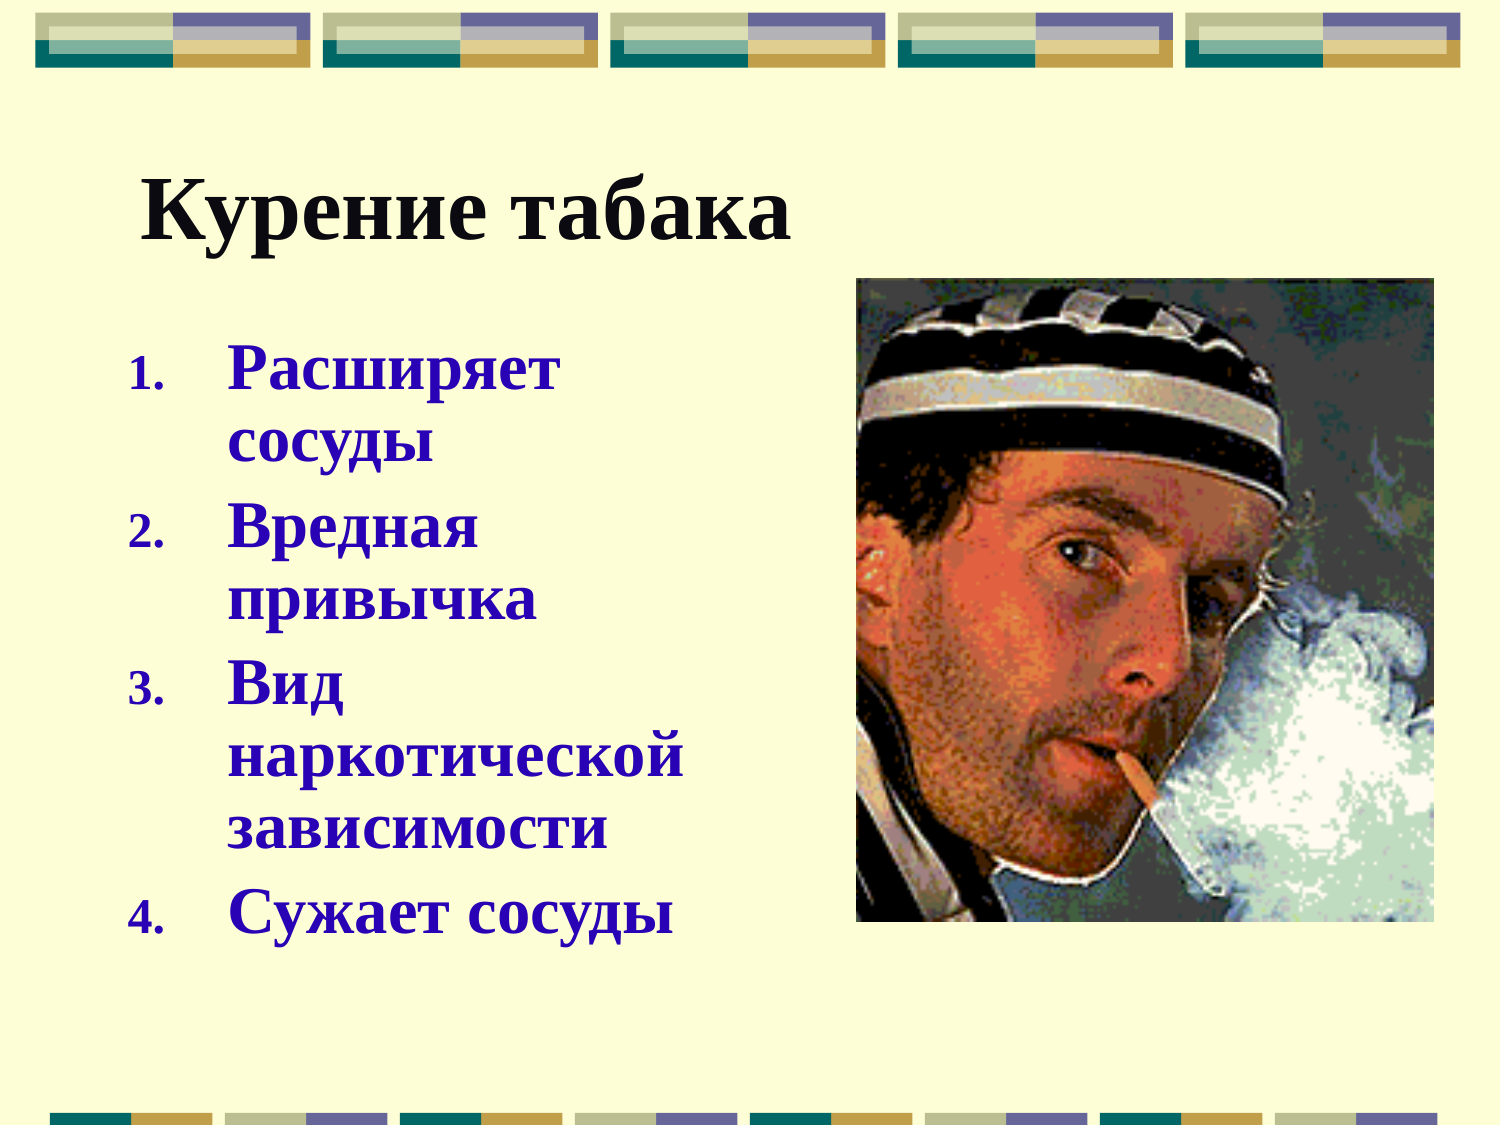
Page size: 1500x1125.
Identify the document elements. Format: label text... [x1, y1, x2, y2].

title Курение табака [100, 125, 833, 282]
picture [855, 278, 1434, 922]
list Расширяет сосуды Вредная привычка Вид наркотической зависимости Сужает сосуды [112, 324, 739, 1001]
